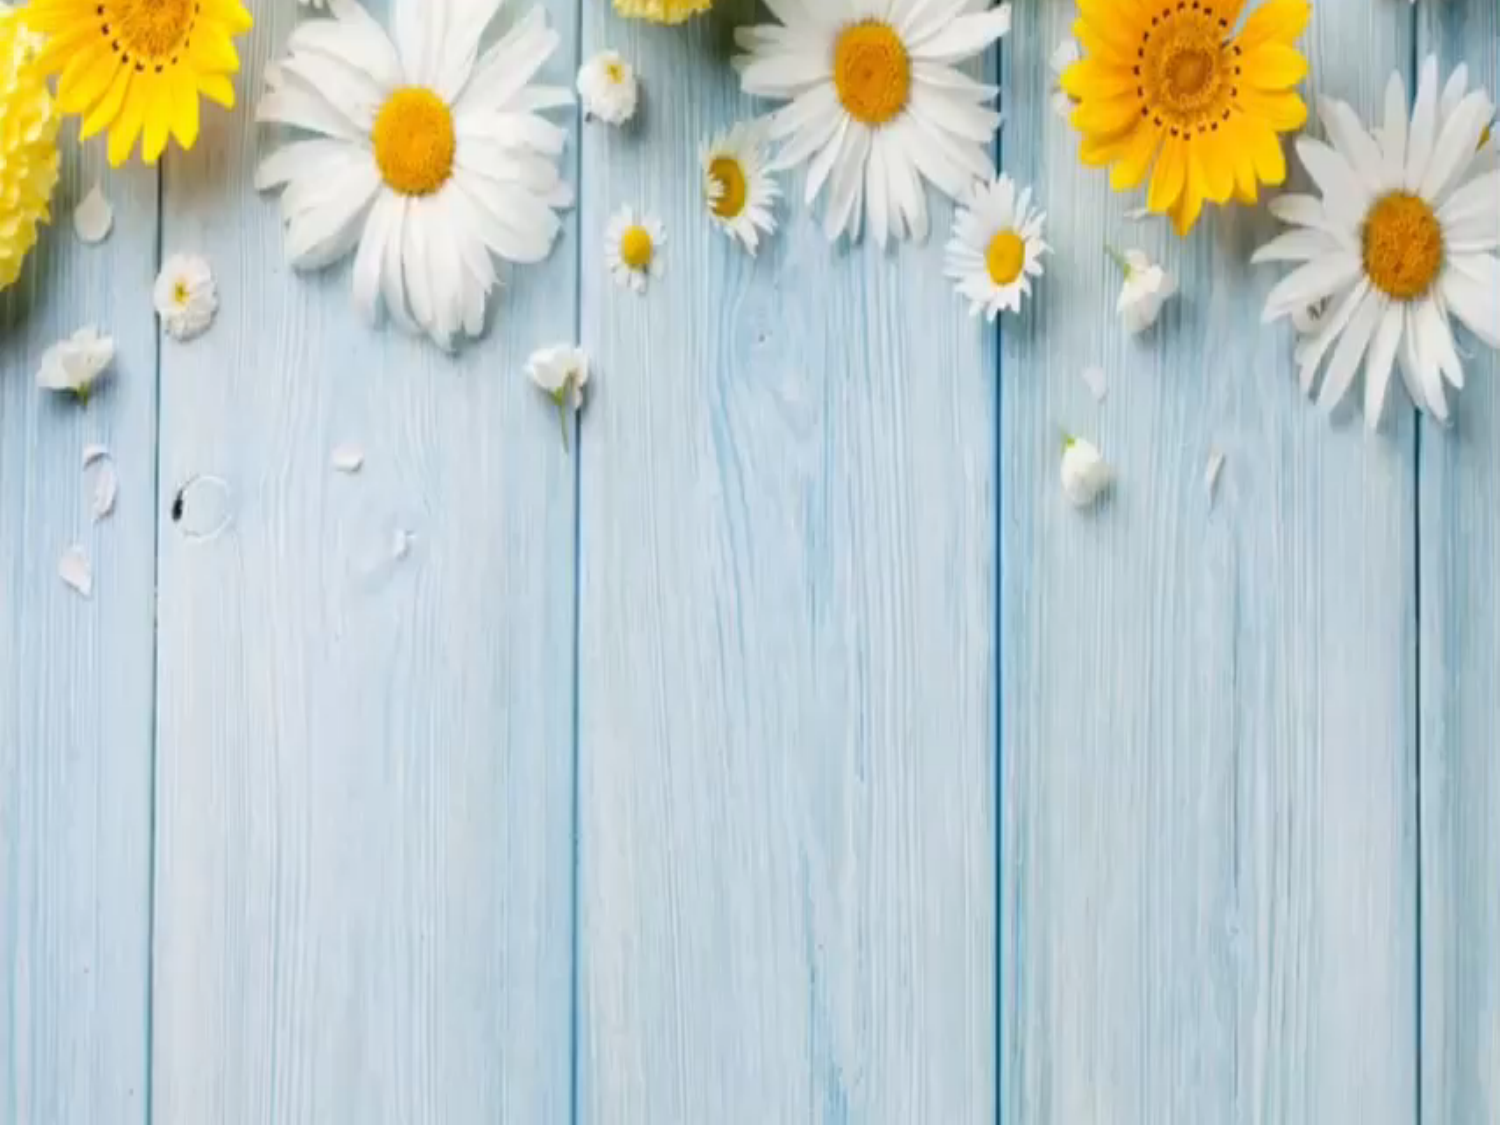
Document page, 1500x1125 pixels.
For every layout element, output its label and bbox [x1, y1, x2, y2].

list [0, 0, 1500, 1125]
